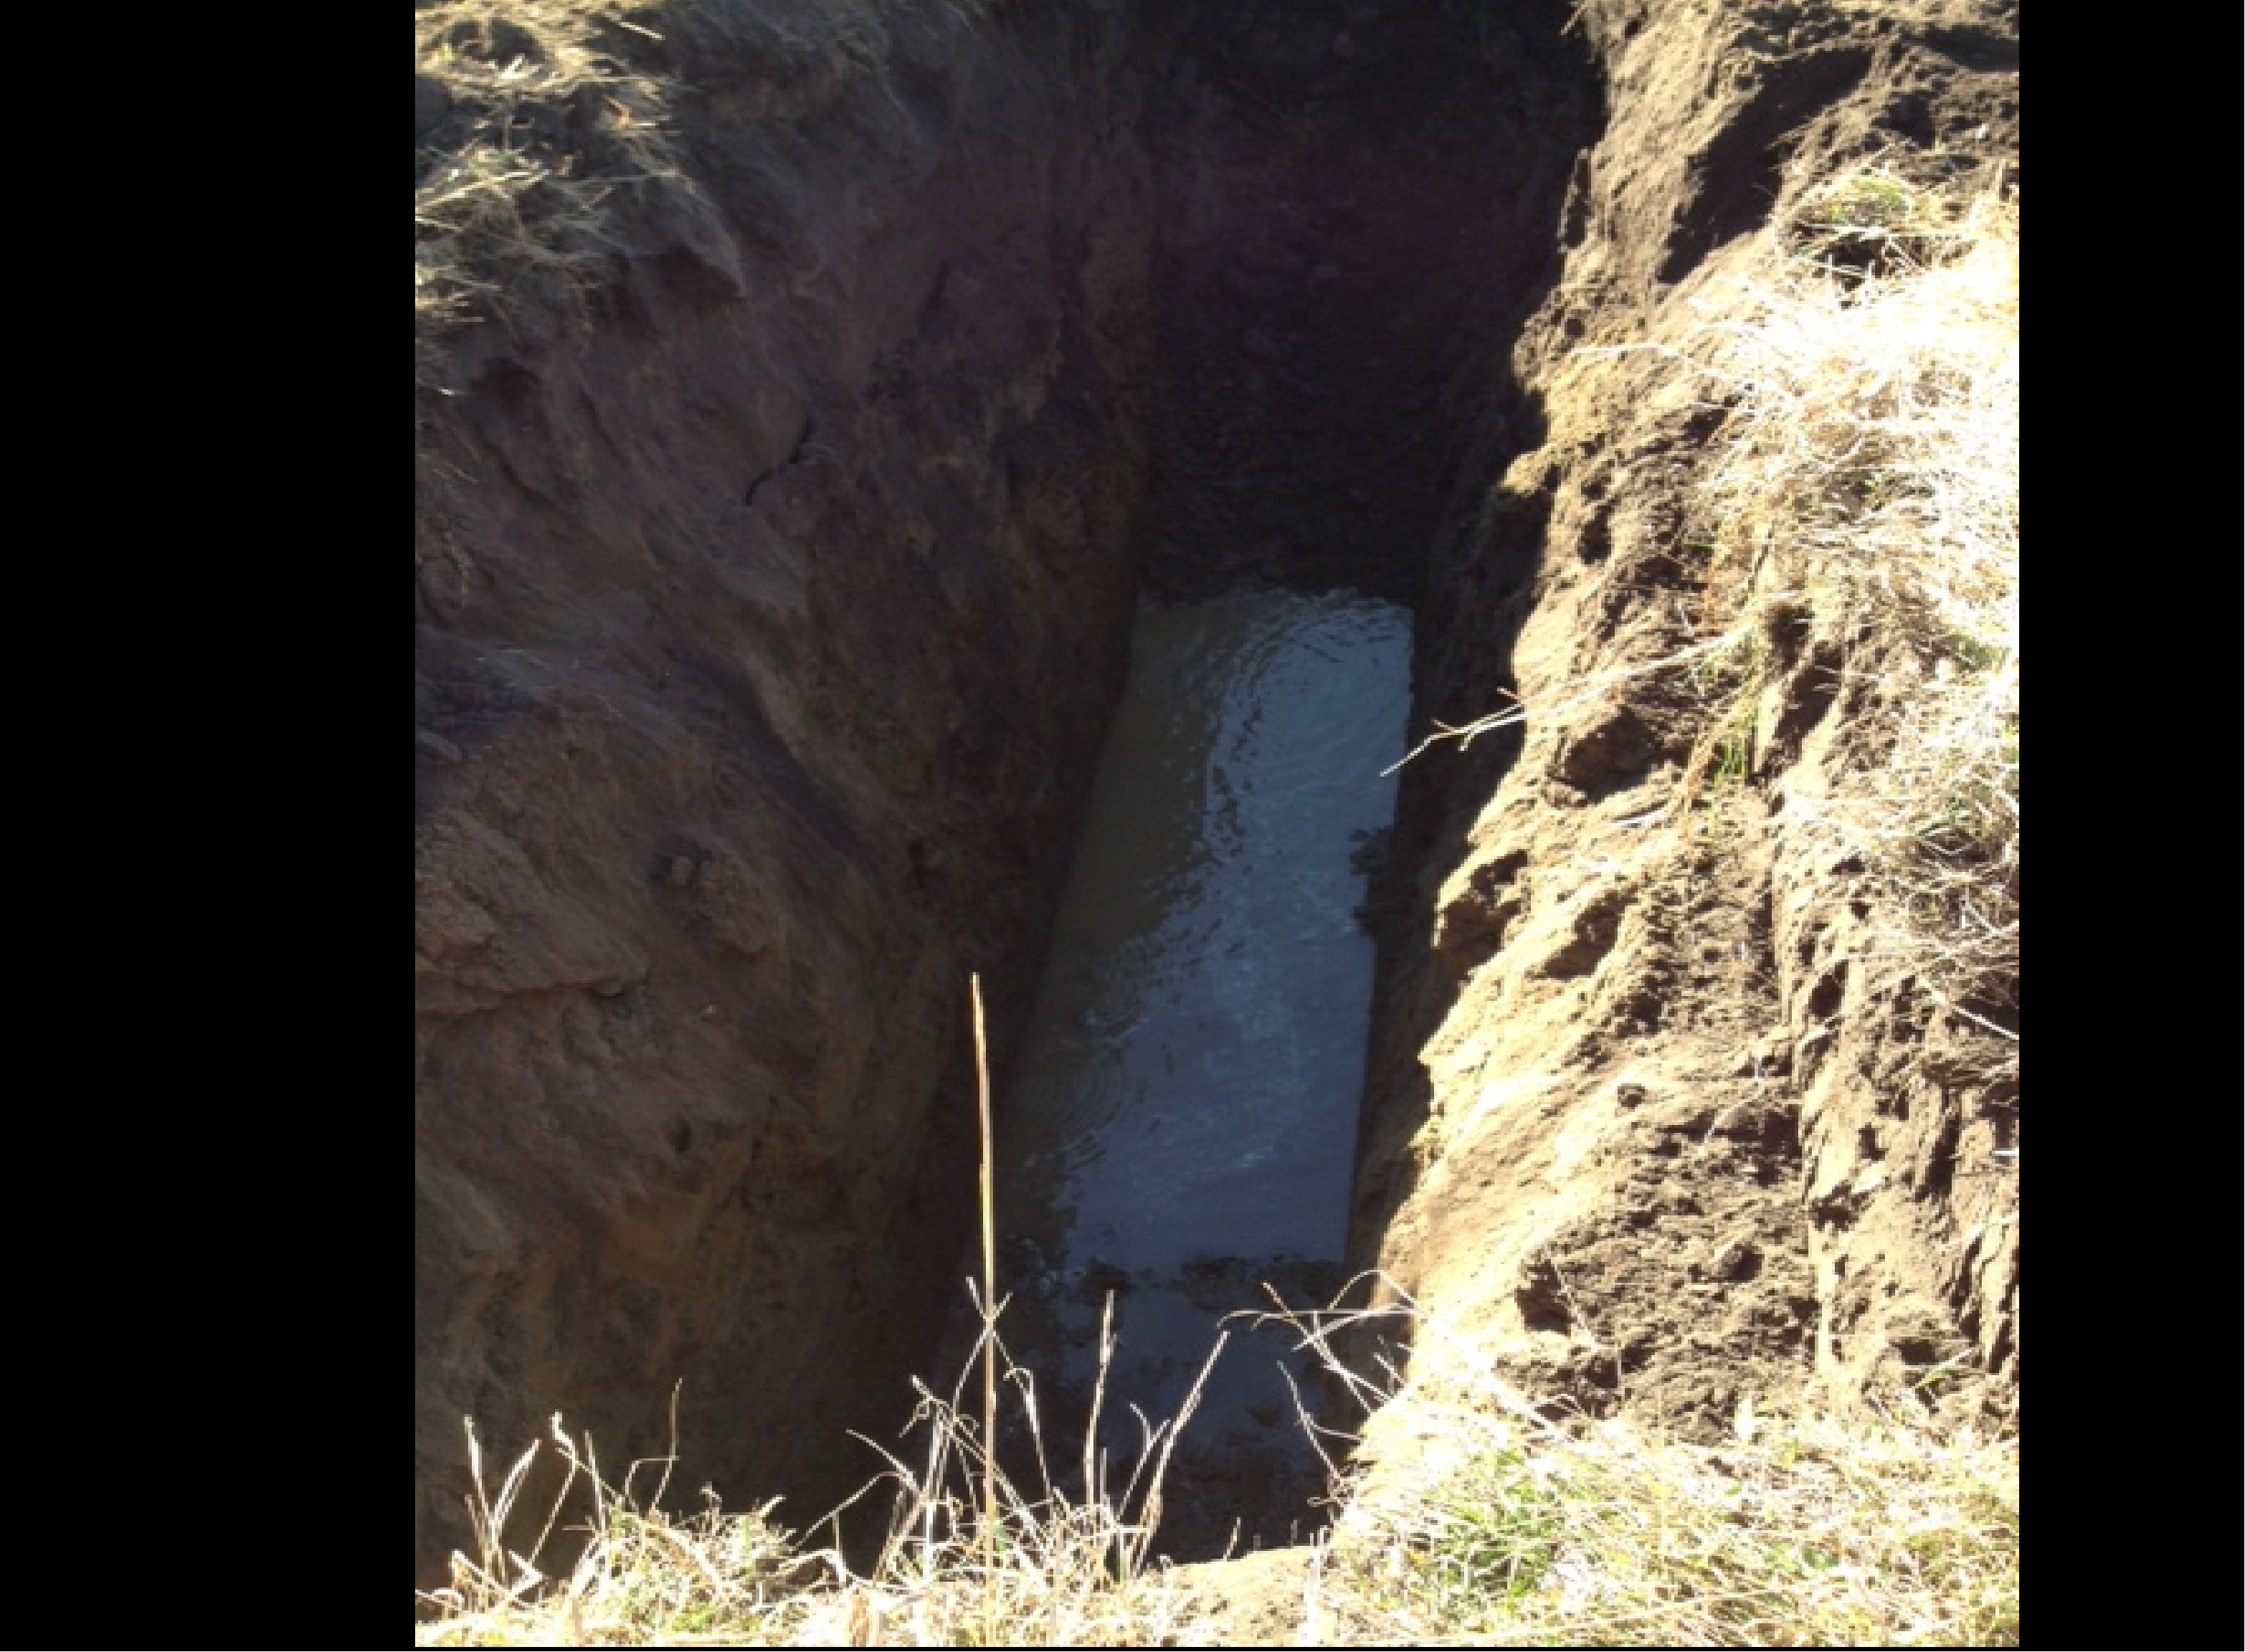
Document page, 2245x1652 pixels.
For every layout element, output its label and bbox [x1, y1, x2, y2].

picture [414, 0, 2019, 1647]
